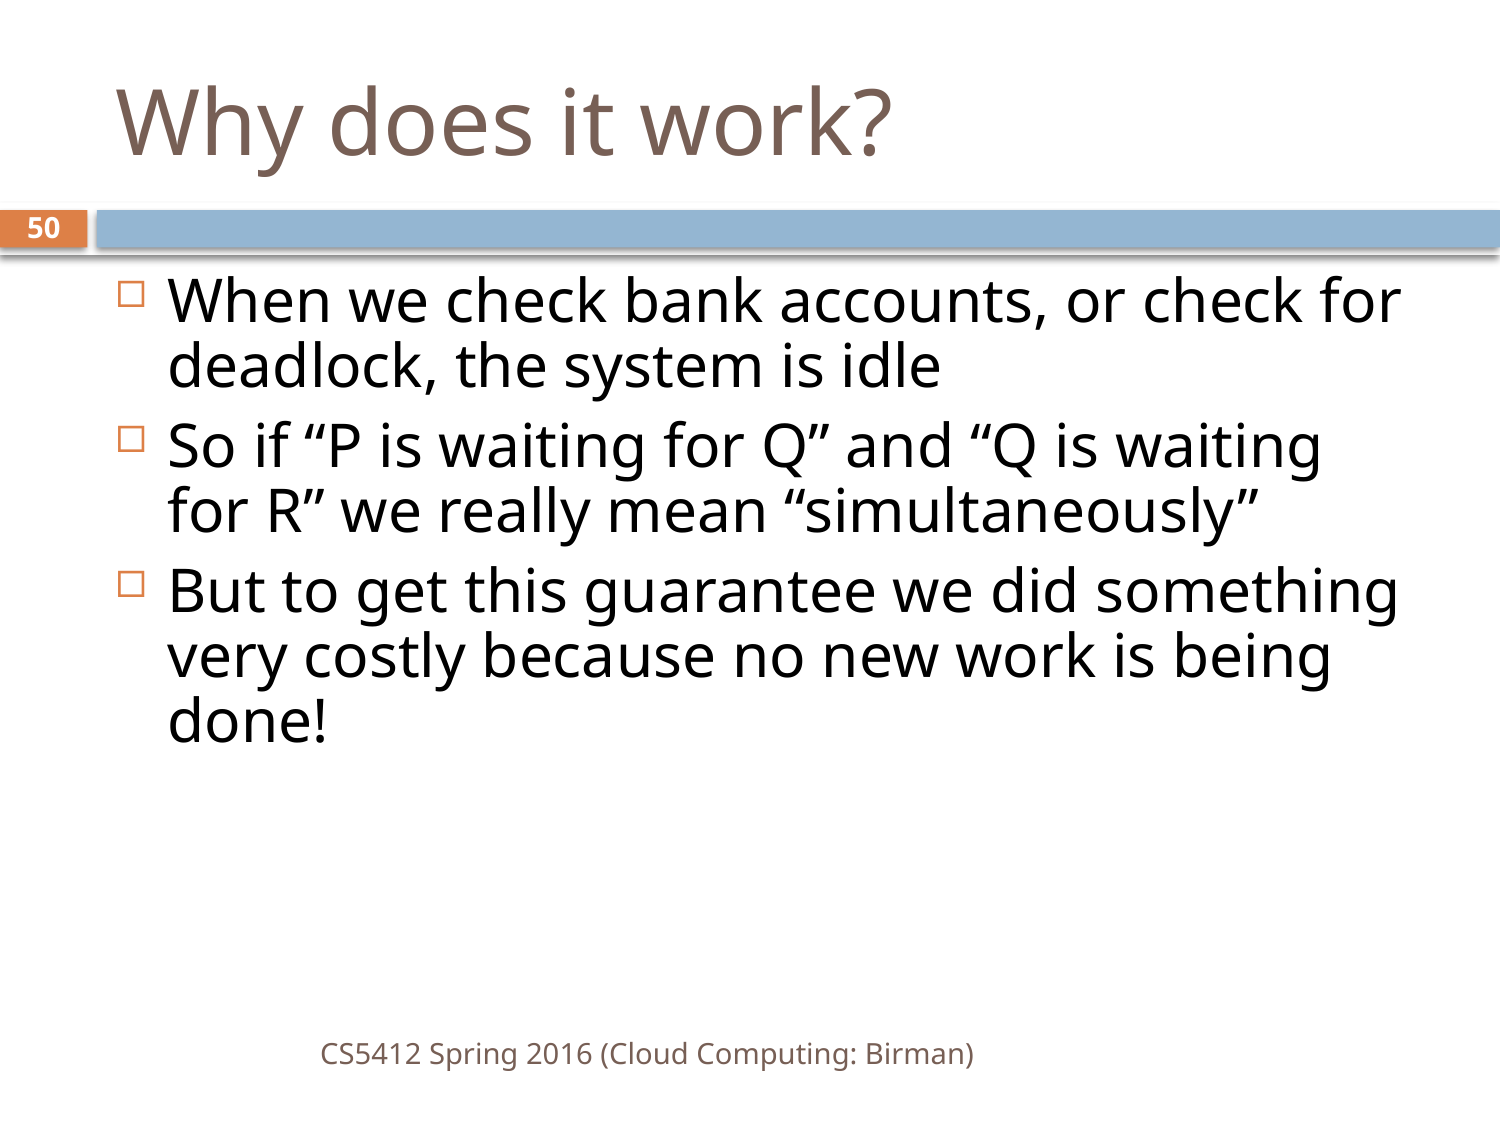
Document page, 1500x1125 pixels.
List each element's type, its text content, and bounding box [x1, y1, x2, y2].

slide_number 50 [0, 208, 88, 249]
footer CS5412 Spring 2016 (Cloud Computing: Birman) [99, 1024, 990, 1085]
list When we check bank accounts, or check for deadlock, the system is idle So if “P is waiting for Q” and “Q is waiting for R” we really mean “simultaneously” But to get this guarantee we did something very costly because no new work is being done! [100, 262, 1438, 1005]
title Why does it work? [100, 37, 1438, 200]
